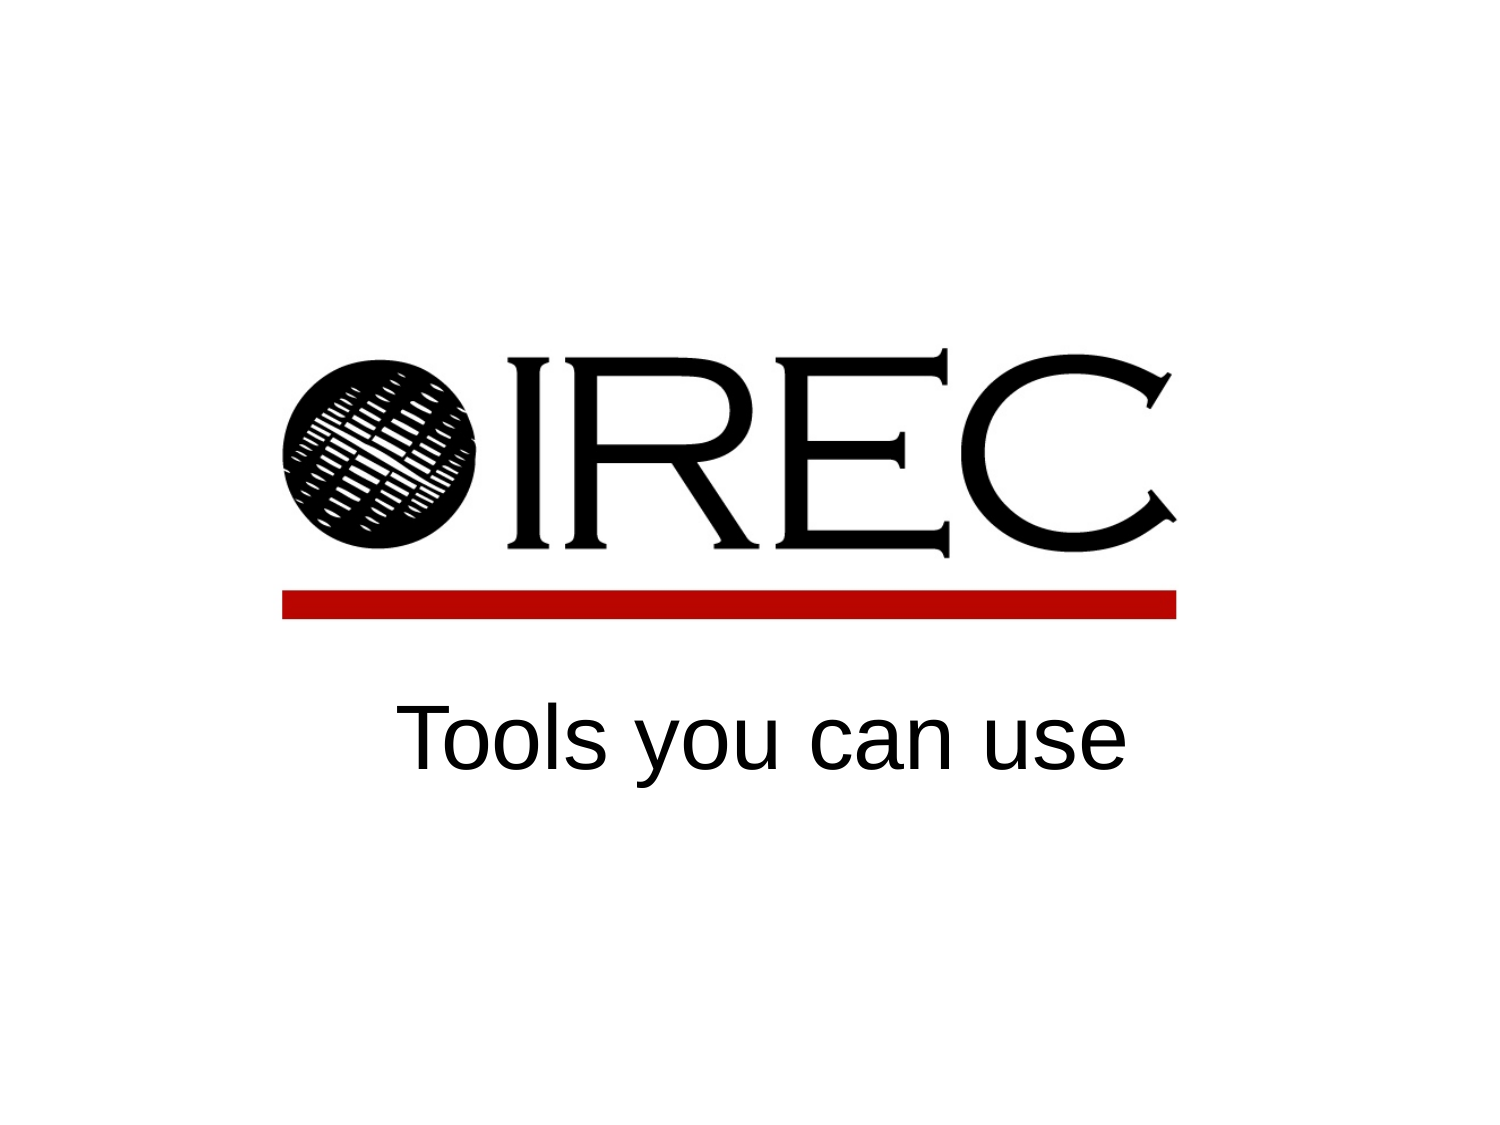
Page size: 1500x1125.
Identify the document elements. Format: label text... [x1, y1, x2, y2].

picture [237, 337, 1226, 638]
title Tools you can use [125, 612, 1400, 854]
